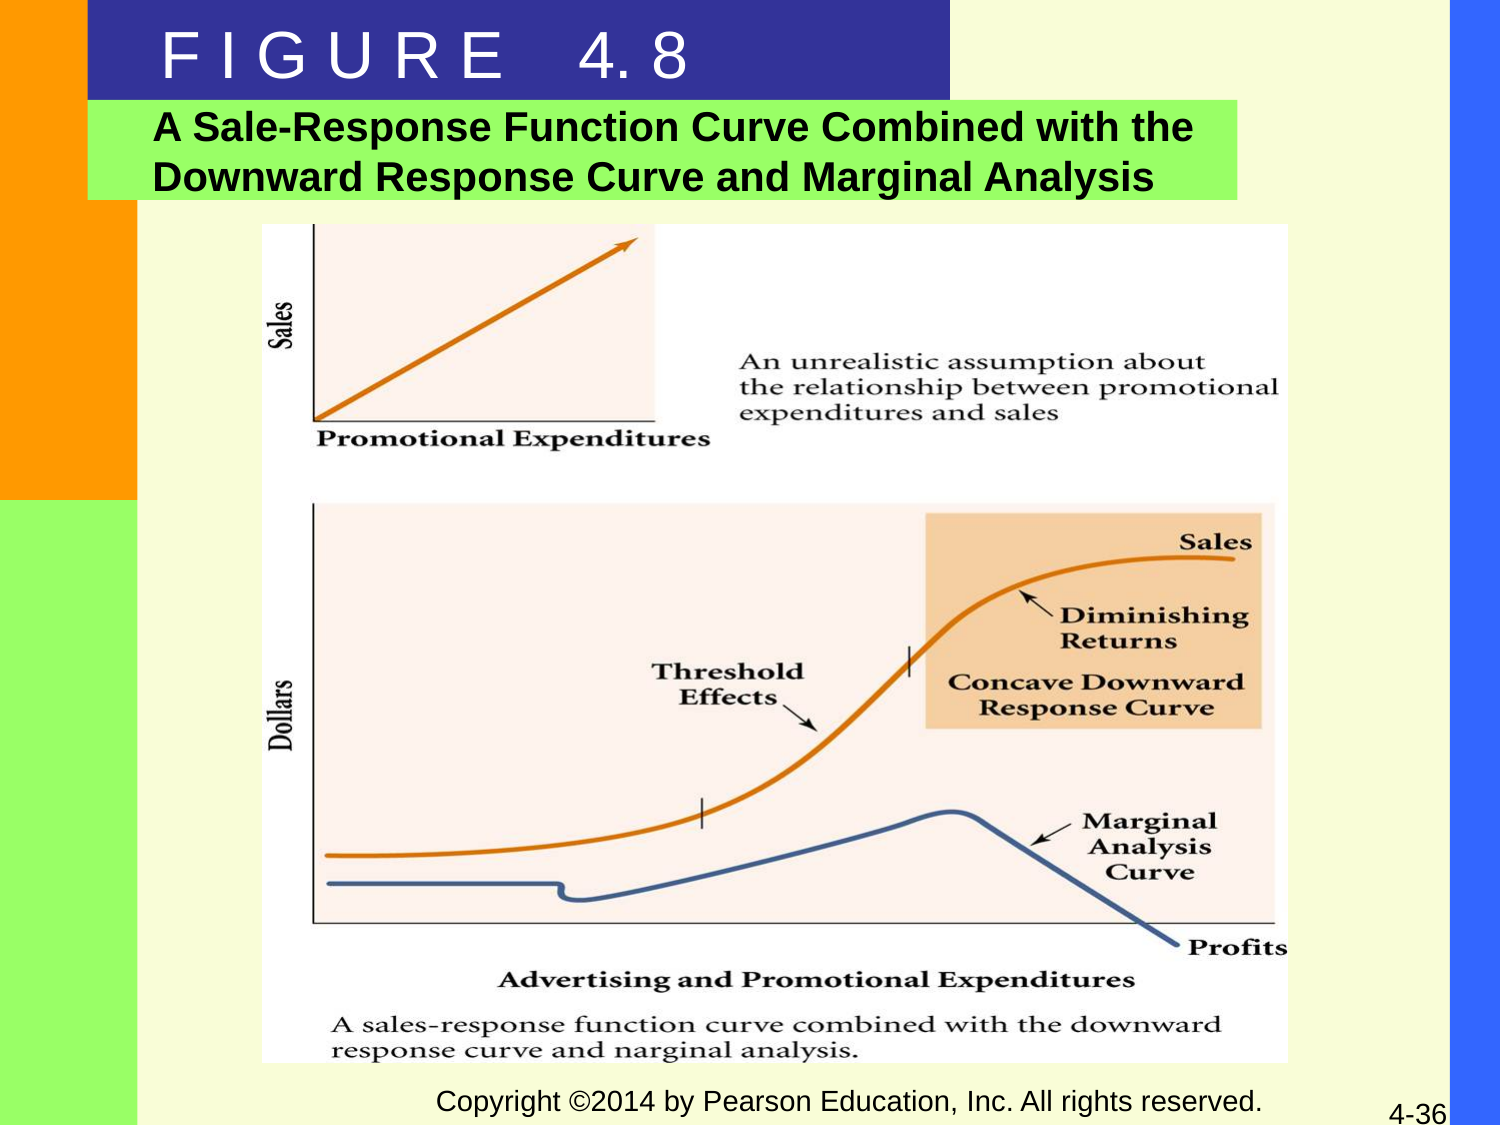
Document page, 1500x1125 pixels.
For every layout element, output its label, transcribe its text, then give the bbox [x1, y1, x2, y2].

text_box A Sale-Response Function Curve Combined with the Downward Response Curve and Marginal Analysis [137, 112, 1375, 188]
text_box [1449, 0, 1500, 1125]
text_box [0, 0, 138, 500]
picture [262, 224, 1288, 1063]
text_box [0, 500, 138, 1125]
text_box F I G U R E 4. 8 [112, 4, 738, 100]
footer Copyright ©2014 by Pearson Education, Inc. All rights reserved. [374, 1062, 1326, 1125]
text_box [87, 0, 950, 99]
slide_number 4-36 [1149, 1074, 1449, 1125]
text_box [87, 99, 1238, 200]
